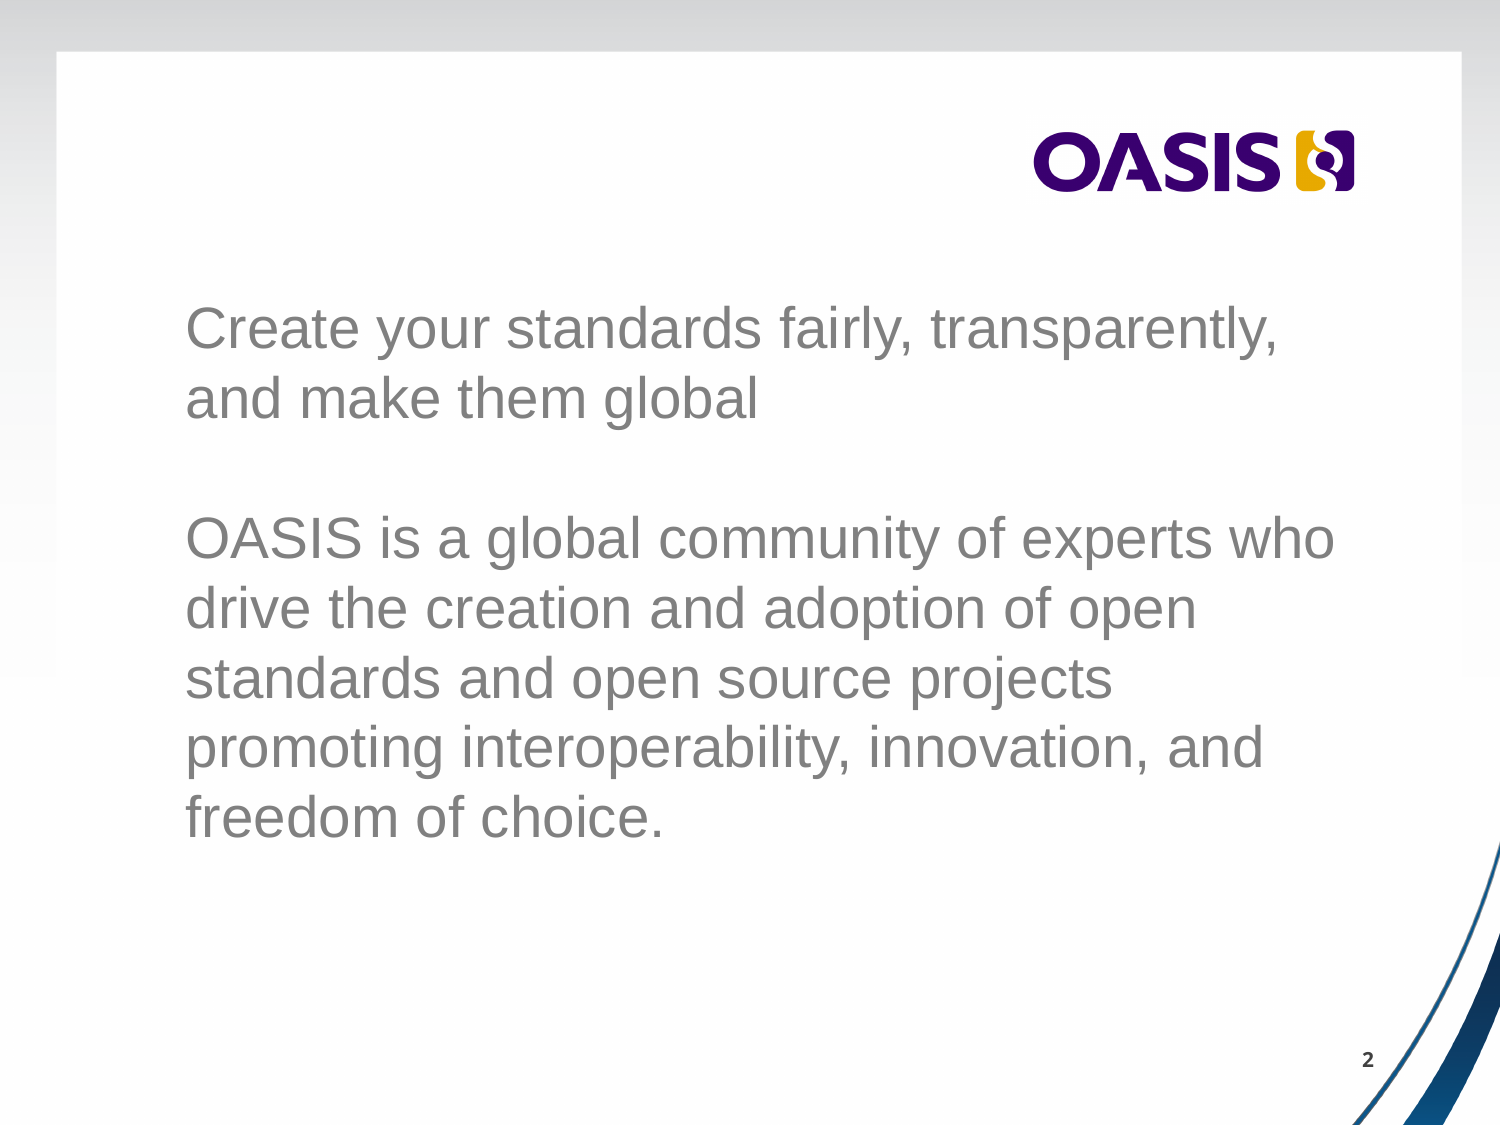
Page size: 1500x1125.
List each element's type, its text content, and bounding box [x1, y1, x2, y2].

slide_number 2 [1322, 1038, 1390, 1103]
text_box Create your standards fairly, transparently, and make them global OASIS is a global community of experts who drive the creation and adoption of open standards and open source projects promoting interoperability, innovation, and freedom of choice. [170, 142, 1359, 927]
picture [0, 0, 1500, 1125]
